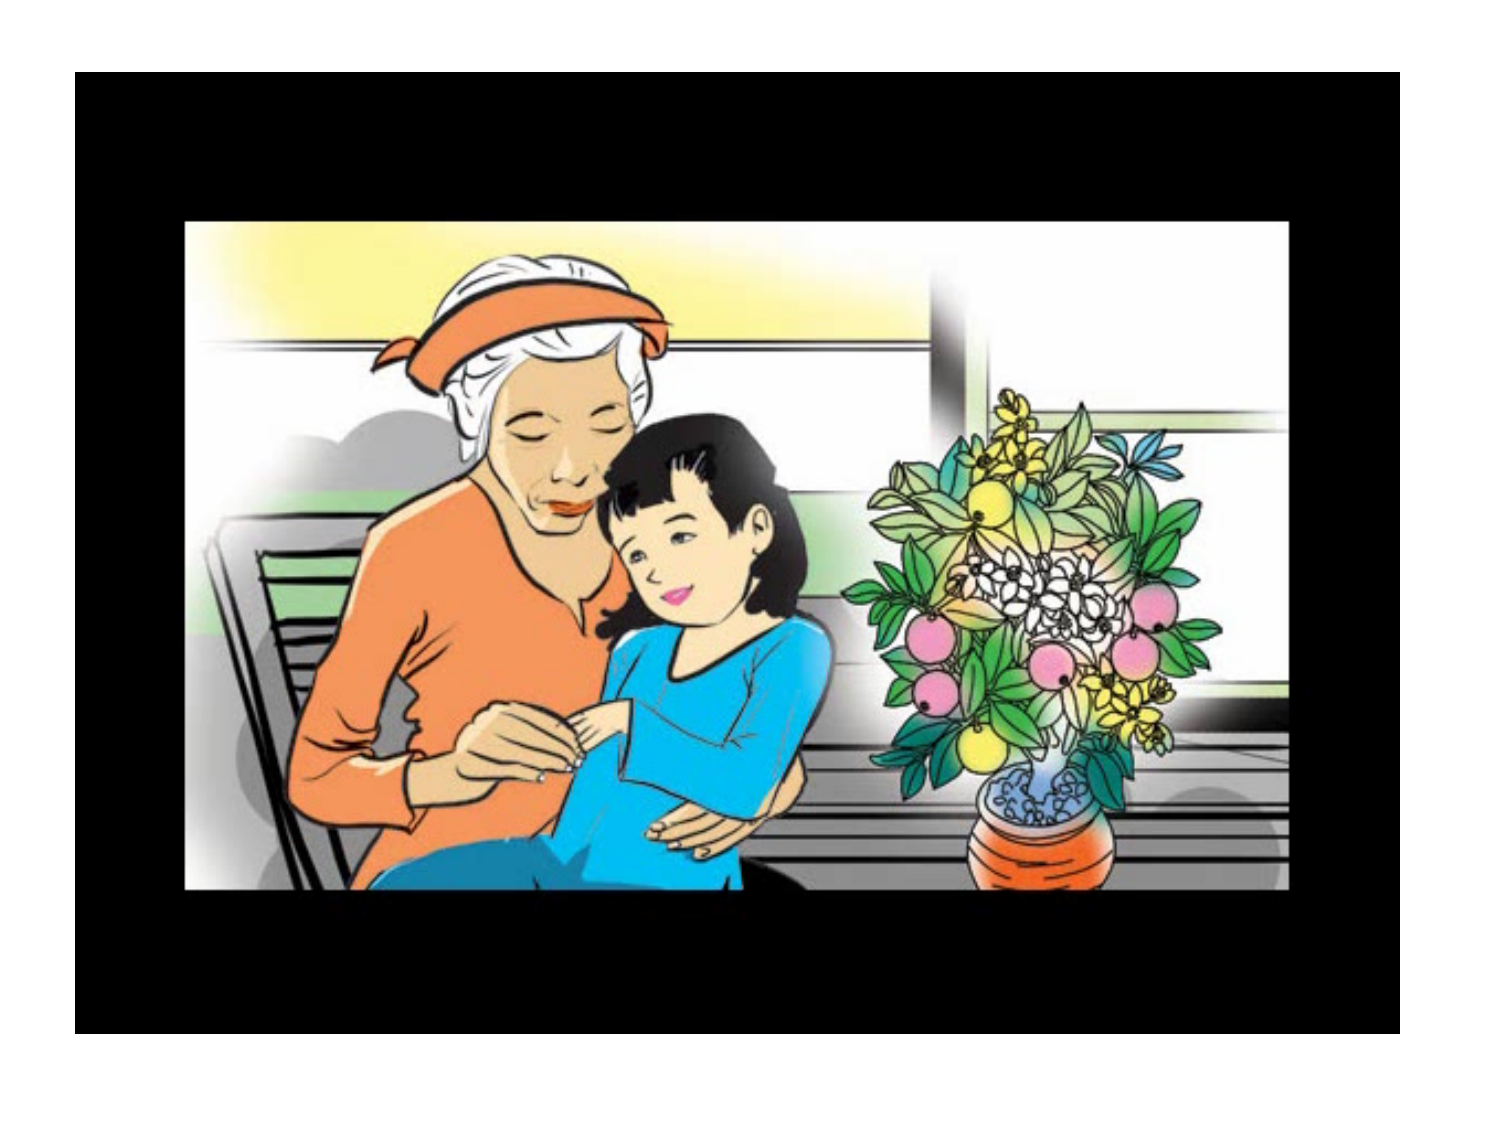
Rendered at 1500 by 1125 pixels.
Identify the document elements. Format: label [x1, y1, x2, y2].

text_box [74, 71, 1401, 1035]
